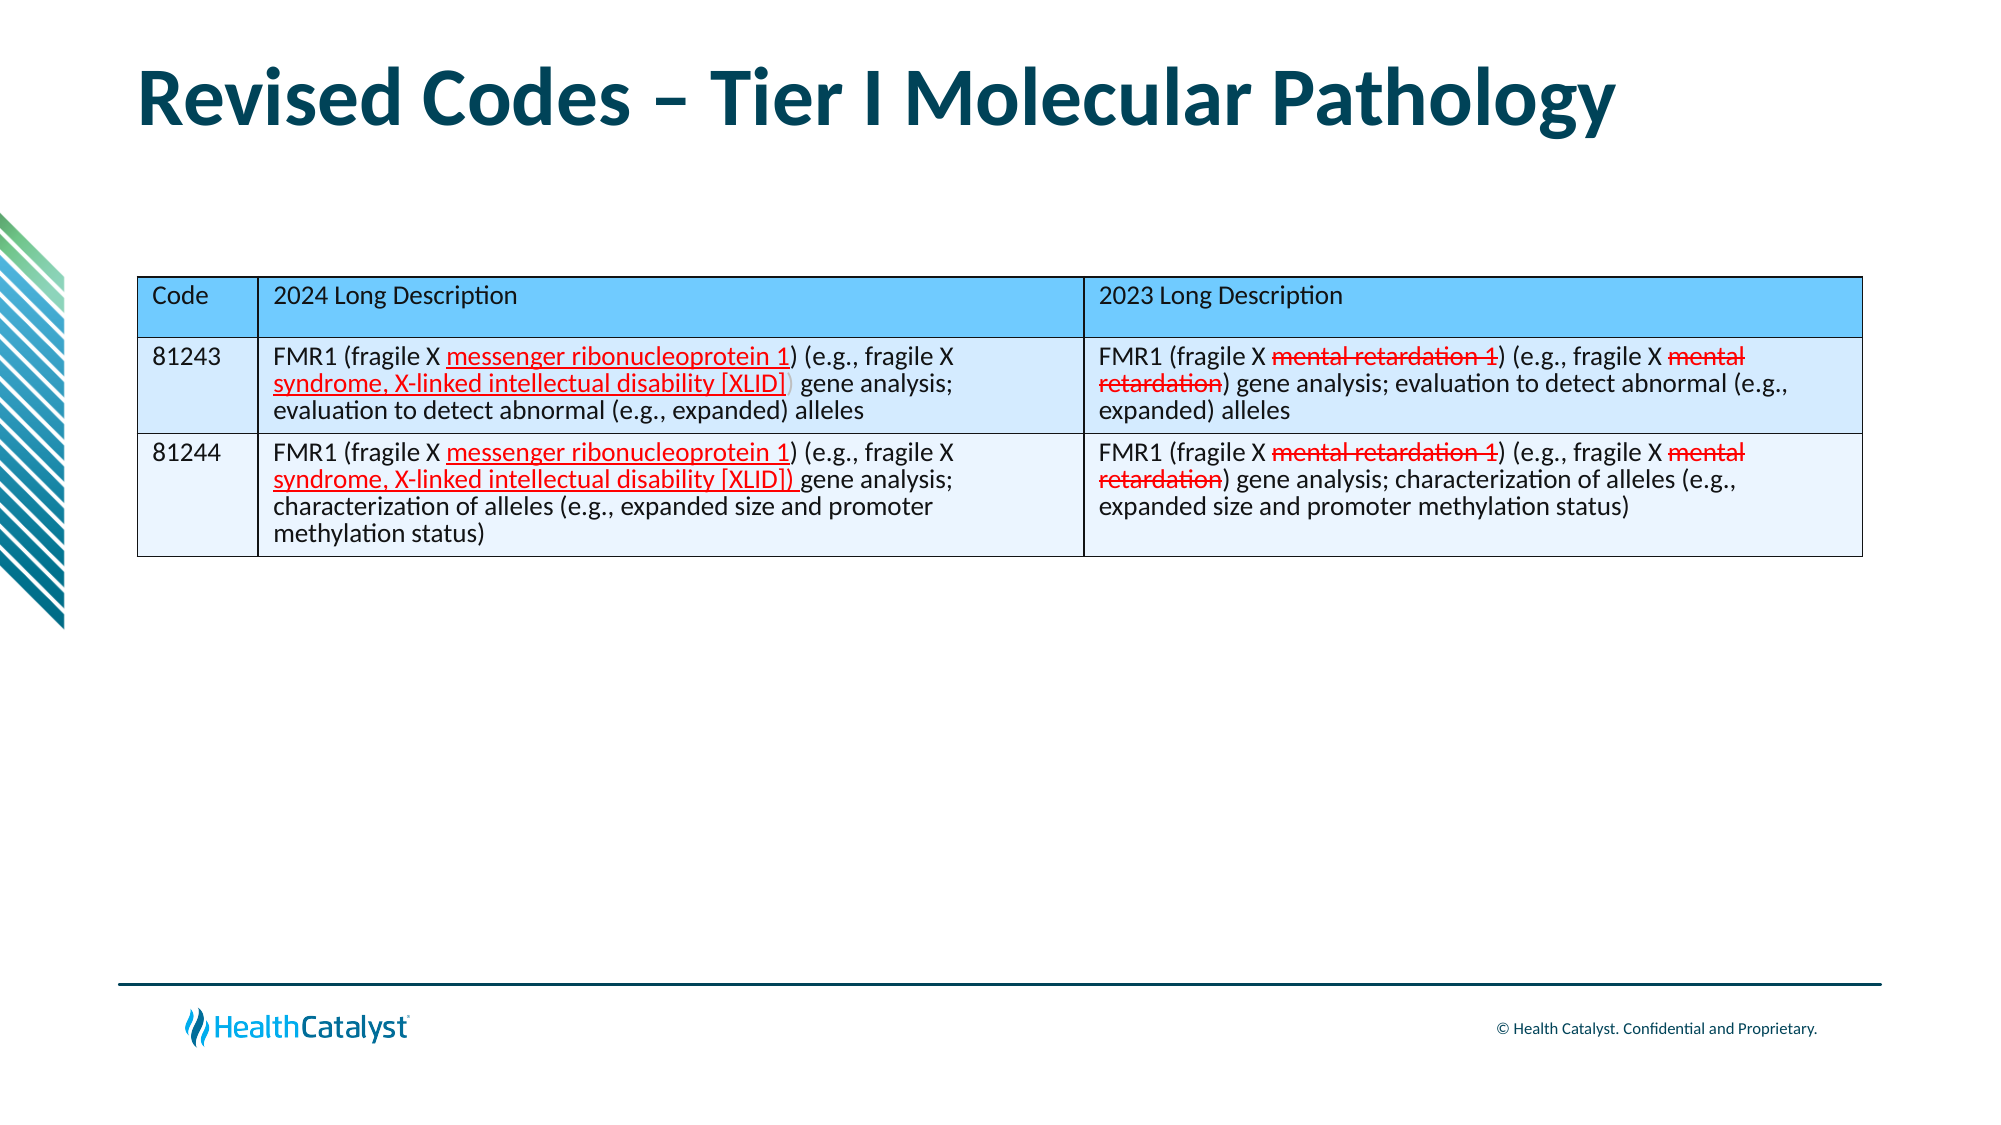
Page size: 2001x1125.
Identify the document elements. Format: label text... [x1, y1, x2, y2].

picture [0, 0, 2001, 1125]
table_cell FMR1 (fragile X mental retardation 1) (e.g., fragile X mental retardation) gene analysis; characterization of alleles (e.g., expanded size and promoter methylation status) [1085, 434, 1862, 556]
table_cell 81243 [138, 338, 257, 433]
title Revised Codes – Tier I Molecular Pathology [137, 59, 1863, 138]
table_cell FMR1 (fragile X mental retardation 1) (e.g., fragile X mental retardation) gene analysis; evaluation to detect abnormal (e.g., expanded) alleles [1085, 338, 1862, 433]
table_header 2024 Long Description [259, 278, 1083, 337]
table_cell 81244 [138, 434, 257, 556]
table_header Code [138, 278, 257, 337]
table_cell FMR1 (fragile X messenger ribonucleoprotein 1) (e.g., fragile X syndrome, X-linked intellectual disability [XLID]) gene analysis; evaluation to detect abnormal (e.g., expanded) alleles [259, 338, 1083, 433]
table_header 2023 Long Description [1085, 278, 1862, 337]
table_cell FMR1 (fragile X messenger ribonucleoprotein 1) (e.g., fragile X syndrome, X-linked intellectual disability [XLID]) gene analysis; characterization of alleles (e.g., expanded size and promoter methylation status) [259, 434, 1083, 556]
